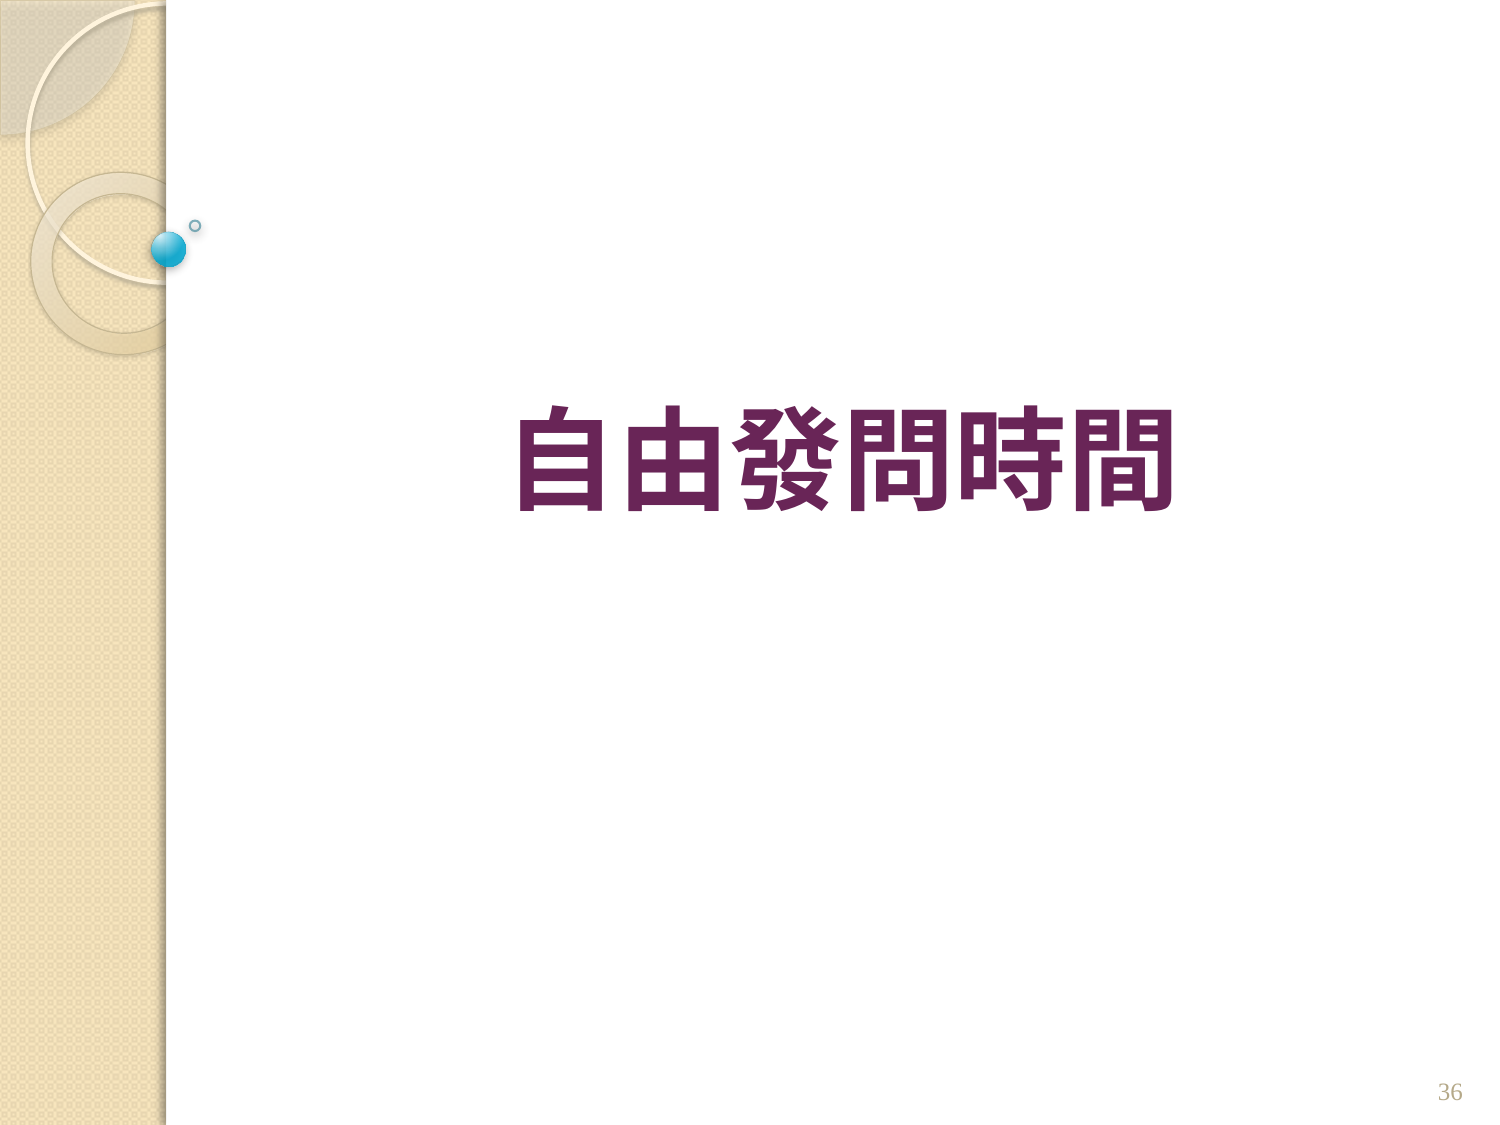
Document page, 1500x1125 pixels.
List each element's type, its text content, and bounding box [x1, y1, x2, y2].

slide_number 36 [1413, 1034, 1488, 1113]
title 自由發問時間 [234, 290, 1450, 532]
